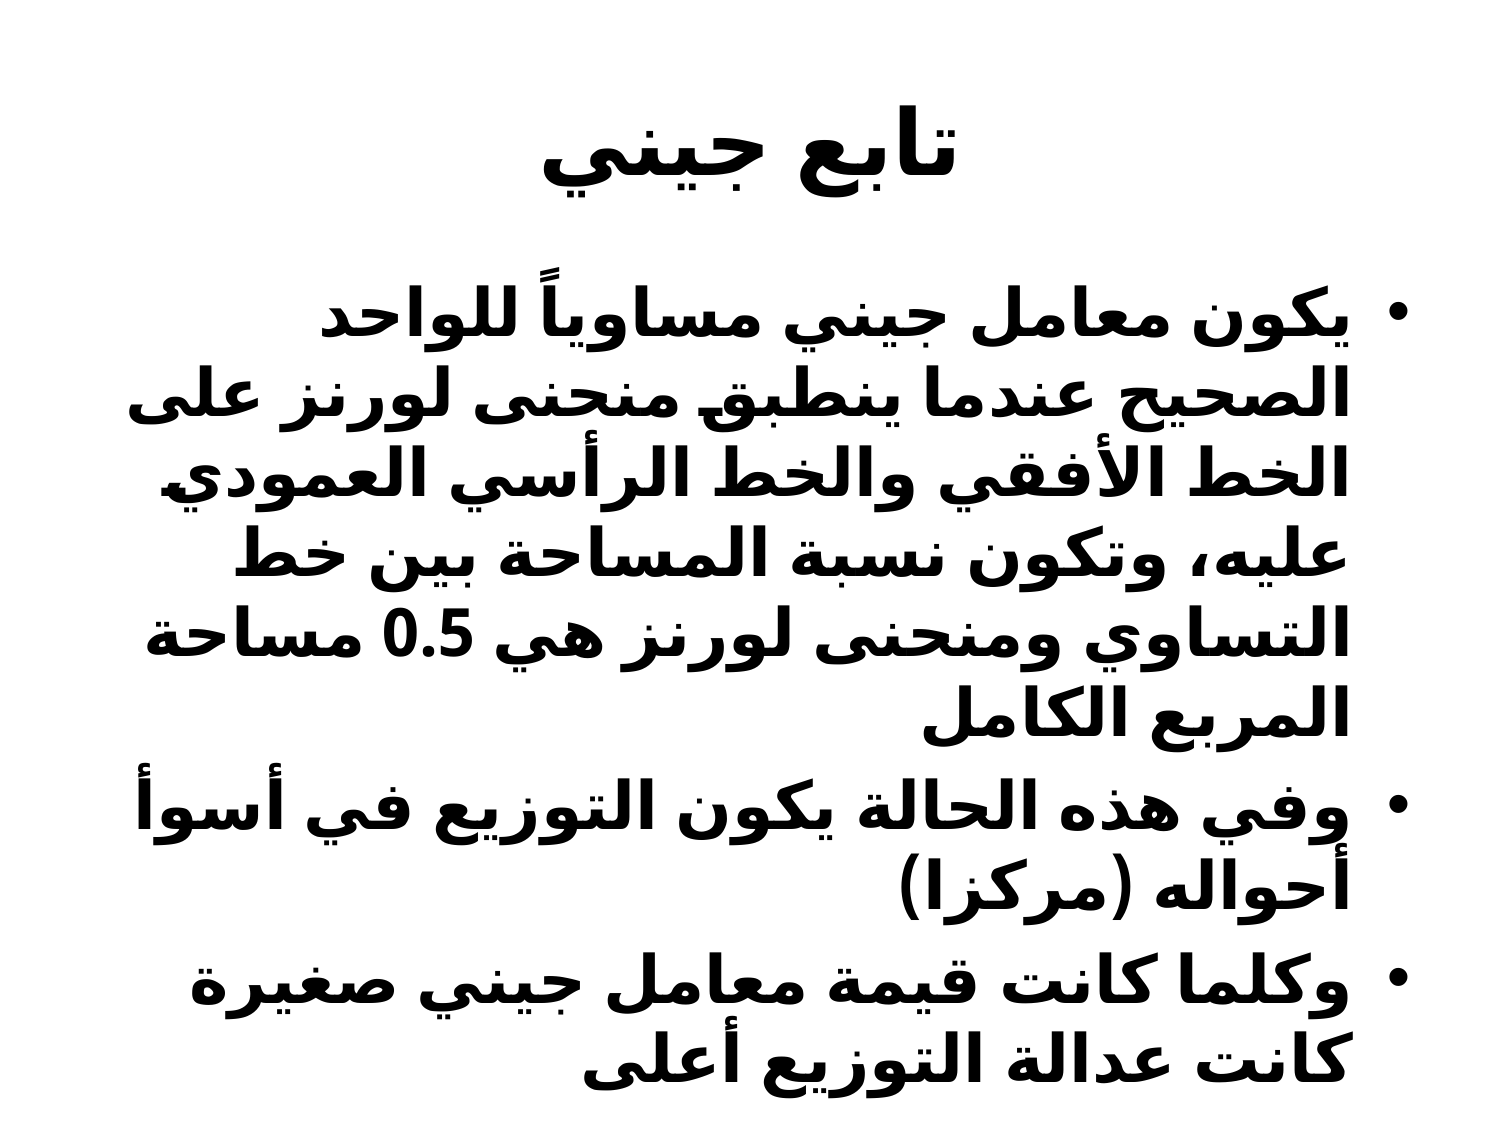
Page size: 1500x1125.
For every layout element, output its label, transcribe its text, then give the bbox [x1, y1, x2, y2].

list يكون معامل جيني مساوياً للواحد الصحيح عندما ينطبق منحنى لورنز على الخط الأفقي والخط الرأسي العمودي عليه، وتكون نسبة المساحة بين خط التساوي ومنحنى لورنز هي 0.5 مساحة المربع الكامل وفي هذه الحالة يكون التوزيع في أسوأ أحواله (مركزا) وكلما كانت قيمة معامل جيني صغيرة كانت عدالة التوزيع أعلى [75, 262, 1425, 1005]
title تابع جيني [75, 45, 1425, 233]
